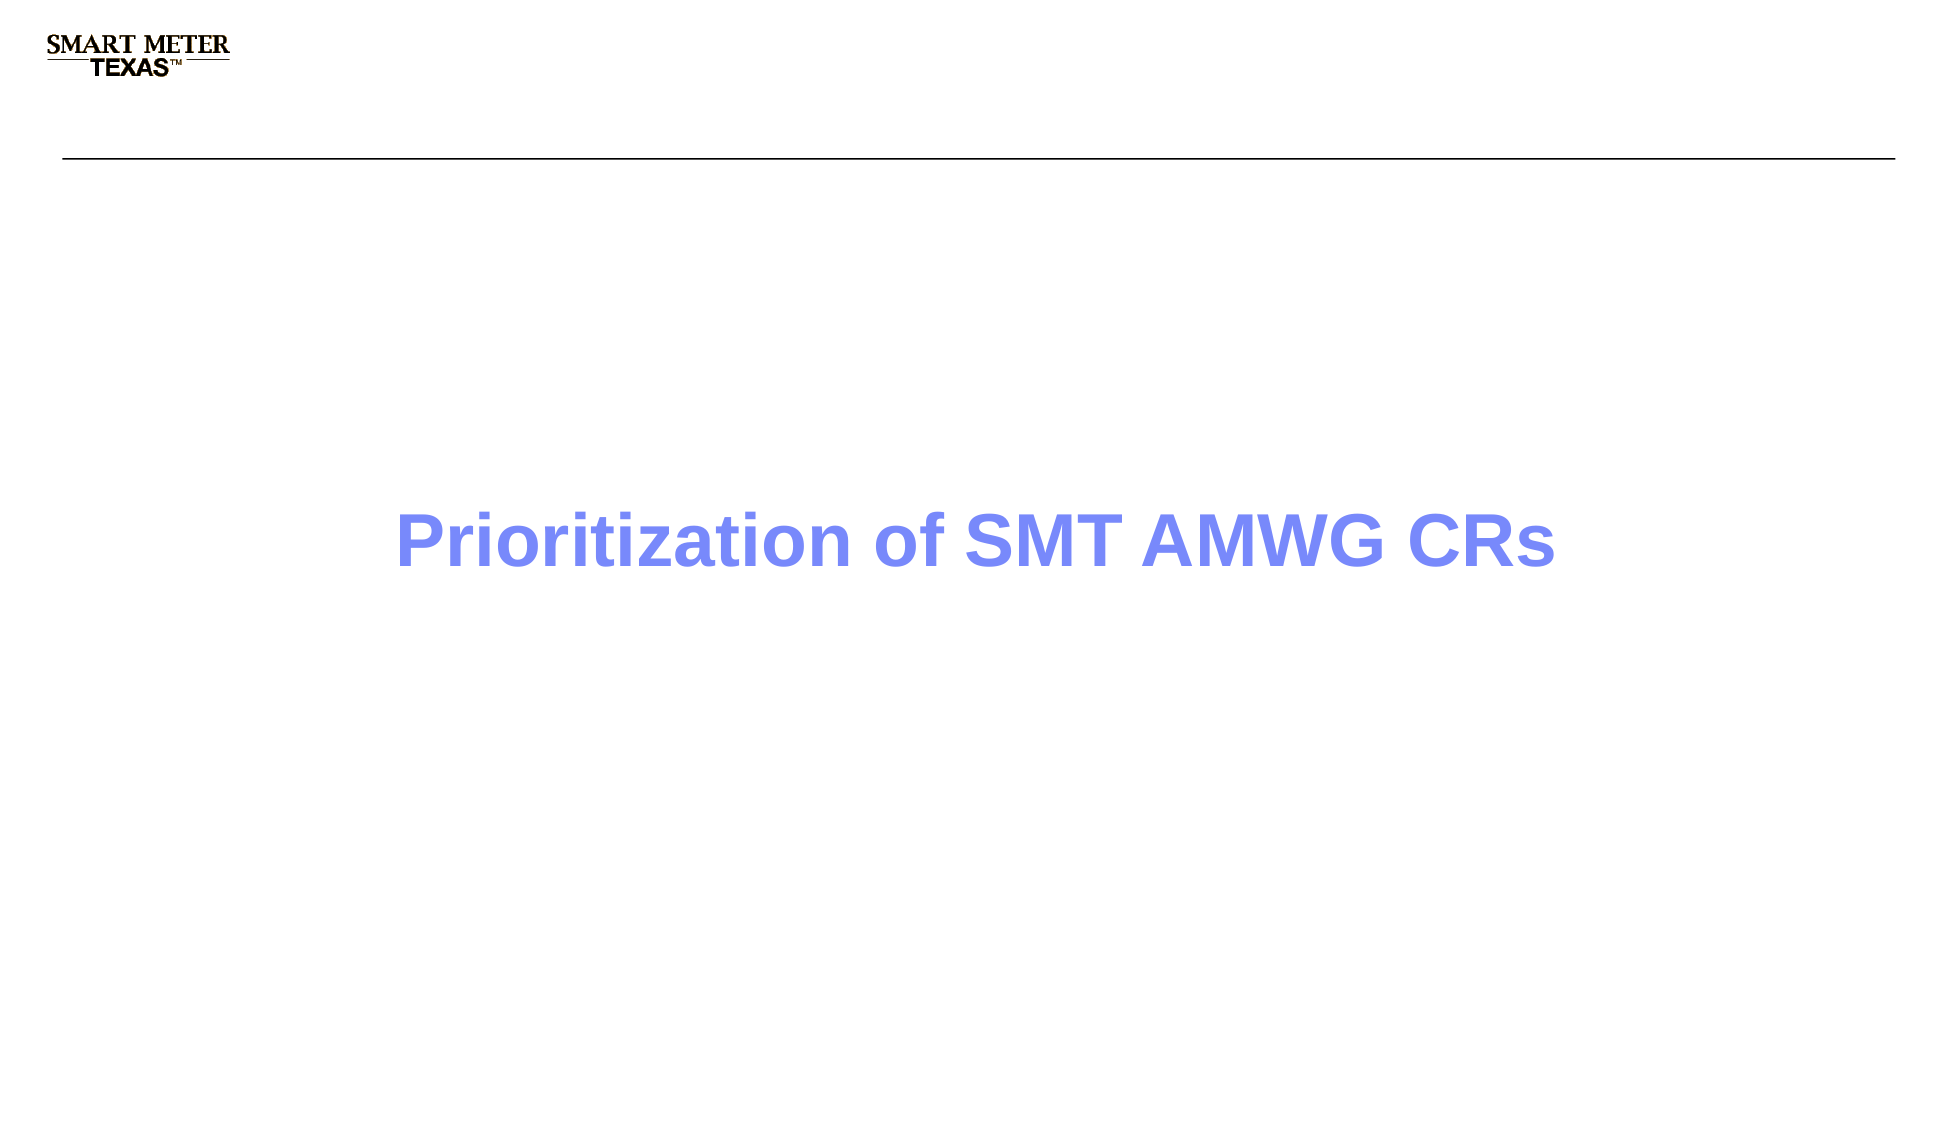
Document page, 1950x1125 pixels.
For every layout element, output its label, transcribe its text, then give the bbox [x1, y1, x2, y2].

picture [33, 24, 238, 84]
title Prioritization of SMT AMWG CRs [87, 349, 1867, 591]
